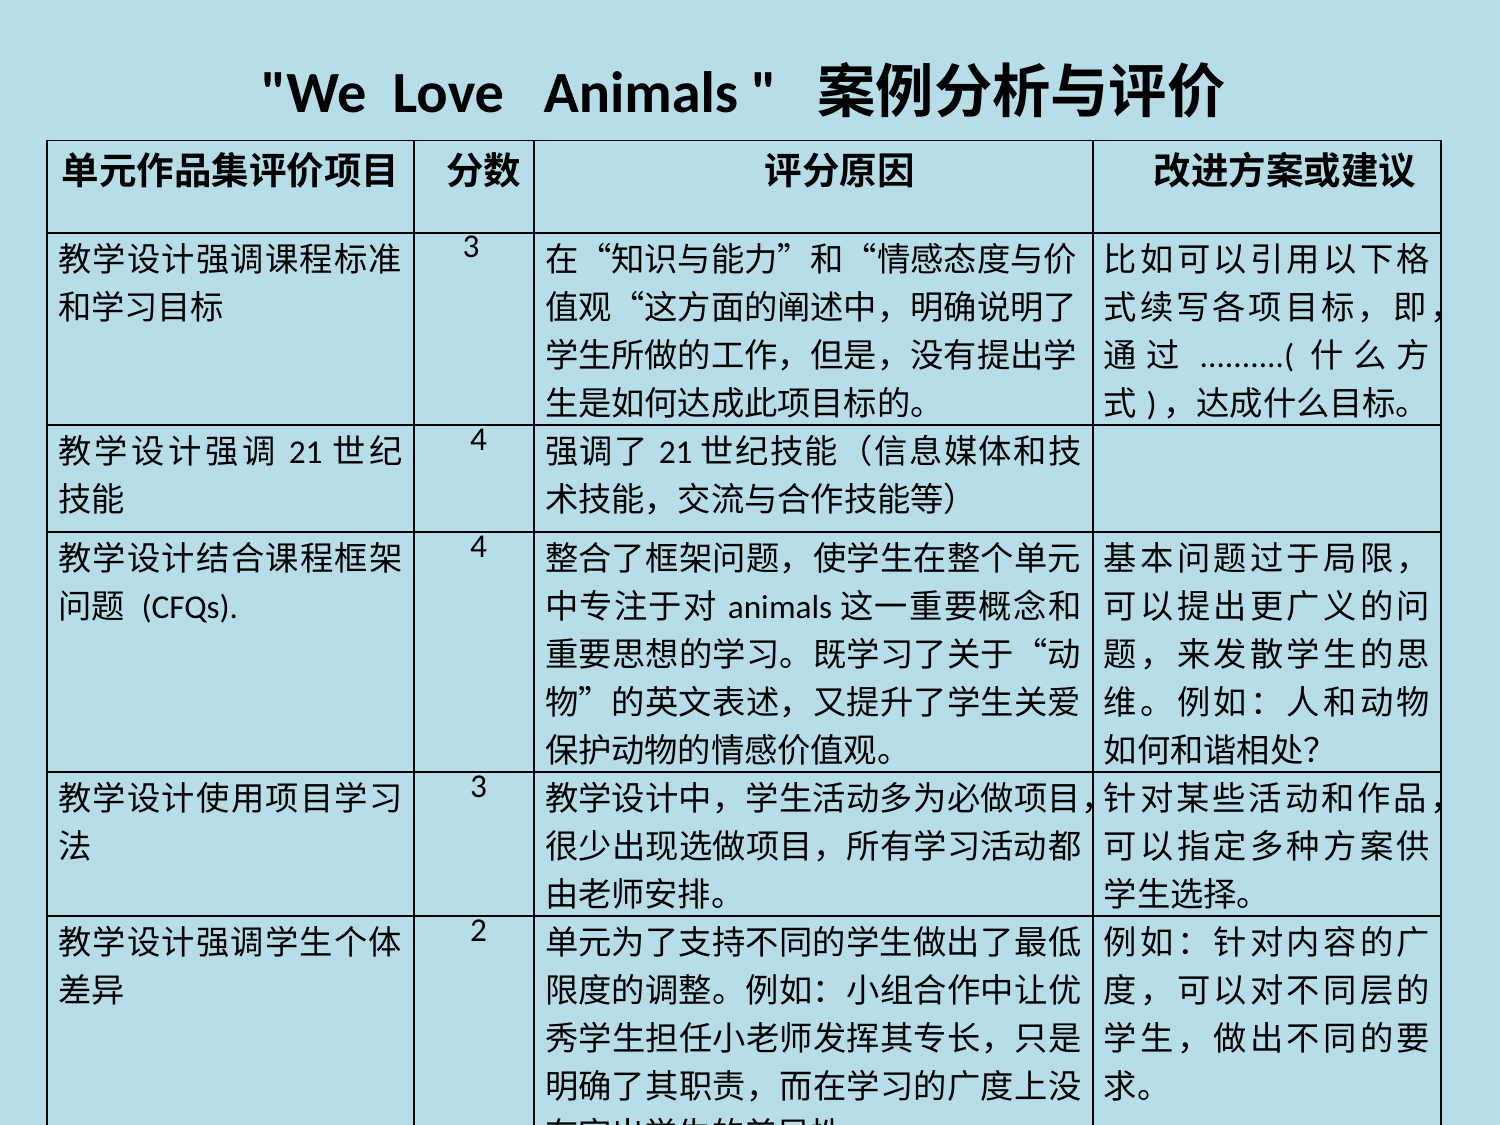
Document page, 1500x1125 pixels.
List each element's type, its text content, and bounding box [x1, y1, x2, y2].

table_cell 针对某些活动和作品，可以指定多种方案供学生选择。 [1094, 773, 1440, 915]
table_cell 整合了框架问题，使学生在整个单元中专注于对animals这一重要概念和重要思想的学习。既学习了关于“动物”的英文表述，又提升了学生关爱保护动物的情感价值观。 [535, 533, 1092, 771]
table_header 评分原因 [535, 141, 1092, 232]
table_cell 3 [415, 234, 533, 424]
table_header 单元作品集评价项目 [48, 141, 413, 232]
table_cell 教学设计使用项目学习法 [48, 773, 413, 915]
table_cell 教学设计强调学生个体差异 [48, 917, 413, 1125]
table_cell 3 [415, 773, 533, 915]
table_cell 在“知识与能力”和“情感态度与价值观“这方面的阐述中，明确说明了学生所做的工作，但是，没有提出学生是如何达成此项目标的。 [535, 234, 1092, 424]
table_cell 2 [415, 917, 533, 1125]
table_cell 教学设计结合课程框架问题 (CFQs). [48, 533, 413, 771]
table_cell 教学设计强调课程标准和学习目标 [48, 234, 413, 424]
text_box "We Love Animals " 案例分析与评价 [246, 46, 1336, 132]
table_cell 例如：针对内容的广度，可以对不同层的学生，做出不同的要求。 [1094, 917, 1440, 1125]
table_cell [1094, 426, 1440, 531]
table_cell 比如可以引用以下格式续写各项目标，即，通过..........(什么方式)，达成什么目标。 [1094, 234, 1440, 424]
table_cell 强调了21世纪技能（信息媒体和技术技能，交流与合作技能等） [535, 426, 1092, 531]
table_cell 基本问题过于局限，可以提出更广义的问题，来发散学生的思维。例如：人和动物如何和谐相处？ [1094, 533, 1440, 771]
table_cell 单元为了支持不同的学生做出了最低限度的调整。例如：小组合作中让优秀学生担任小老师发挥其专长，只是明确了其职责，而在学习的广度上没有突出学生的差异性。 [535, 917, 1092, 1125]
table_header 分数 [415, 141, 533, 232]
table_cell 教学设计中，学生活动多为必做项目，很少出现选做项目，所有学习活动都由老师安排。 [535, 773, 1092, 915]
table_cell 4 [415, 426, 533, 531]
table_header 改进方案或建议 [1094, 141, 1440, 232]
table_cell 4 [415, 533, 533, 771]
table_cell 教学设计强调21世纪技能 [48, 426, 413, 531]
